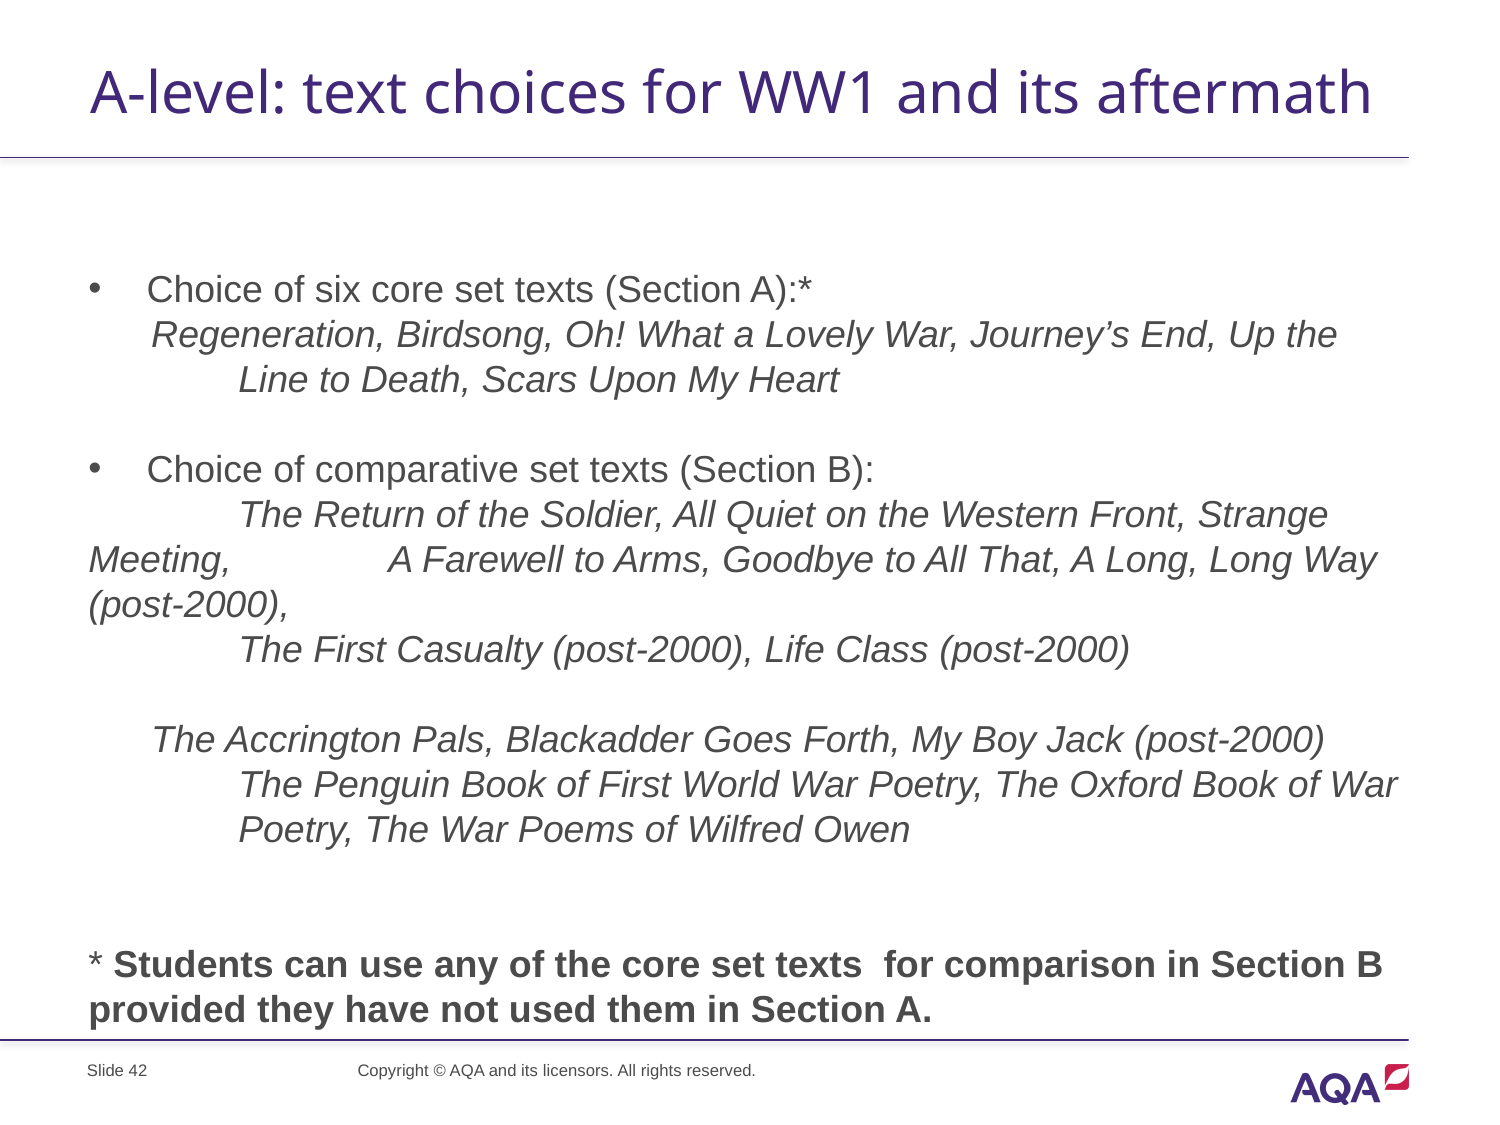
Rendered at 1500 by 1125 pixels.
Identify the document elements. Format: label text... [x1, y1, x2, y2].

text_box Choice of six core set texts (Section A):* Regeneration, Birdsong, Oh! What a Lovely War, Journey’s End, Up the Line to Death, Scars Upon My Heart Choice of comparative set texts (Section B): The Return of the Soldier, All Quiet on the Western Front, Strange Meeting, A Farewell to Arms, Goodbye to All That, A Long, Long Way (post-2000), The First Casualty (post-2000), Life Class (post-2000) The Accrington Pals, Blackadder Goes Forth, My Boy Jack (post-2000) The Penguin Book of First World War Poetry, The Oxford Book of War Poetry, The War Poems of Wilfred Owen * Students can use any of the core set texts for comparison in Section B provided they have not used them in Section A. [71, 211, 1427, 1003]
picture [1290, 1064, 1409, 1105]
title A-level: text choices for WW1 and its aftermath [75, 66, 1425, 145]
text_box Slide 42 [72, 1052, 306, 1110]
text_box Copyright © AQA and its licensors. All rights reserved. [342, 1052, 782, 1092]
